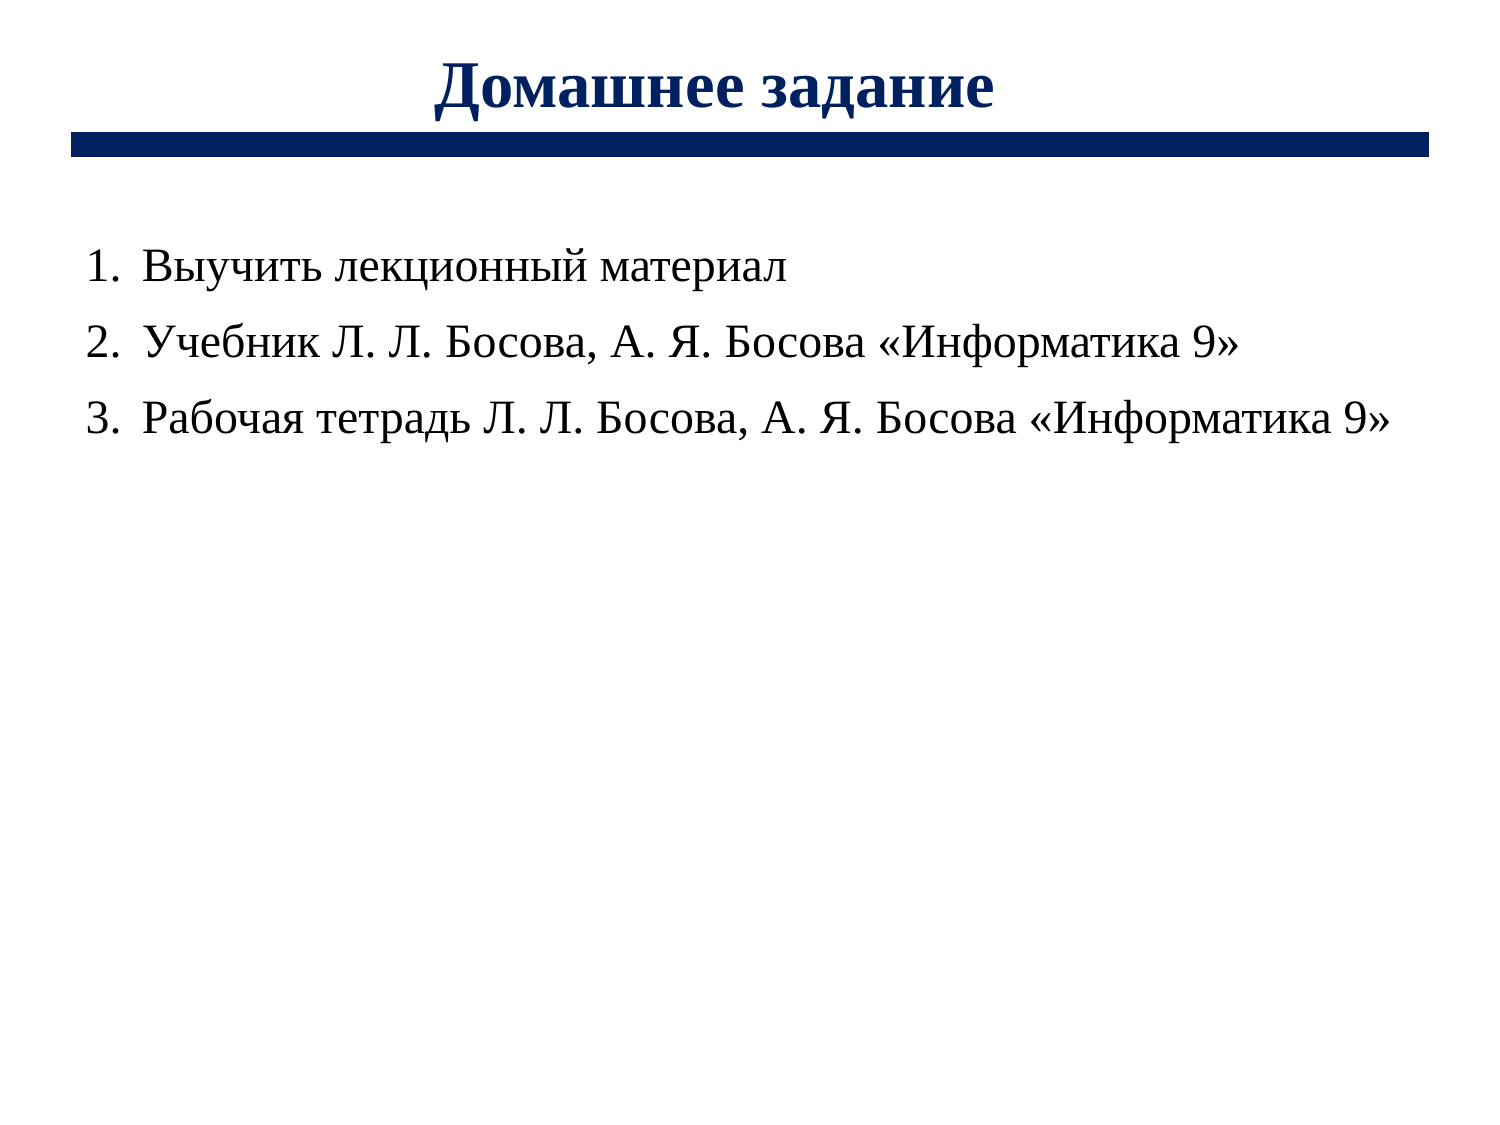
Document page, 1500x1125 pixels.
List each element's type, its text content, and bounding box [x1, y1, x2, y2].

text_box Выучить лекционный материал Учебник Л. Л. Босова, А. Я. Босова «Информатика 9» Рабочая тетрадь Л. Л. Босова, А. Я. Босова «Информатика 9» [70, 225, 1430, 451]
text_box Домашнее задание [419, 28, 1012, 129]
